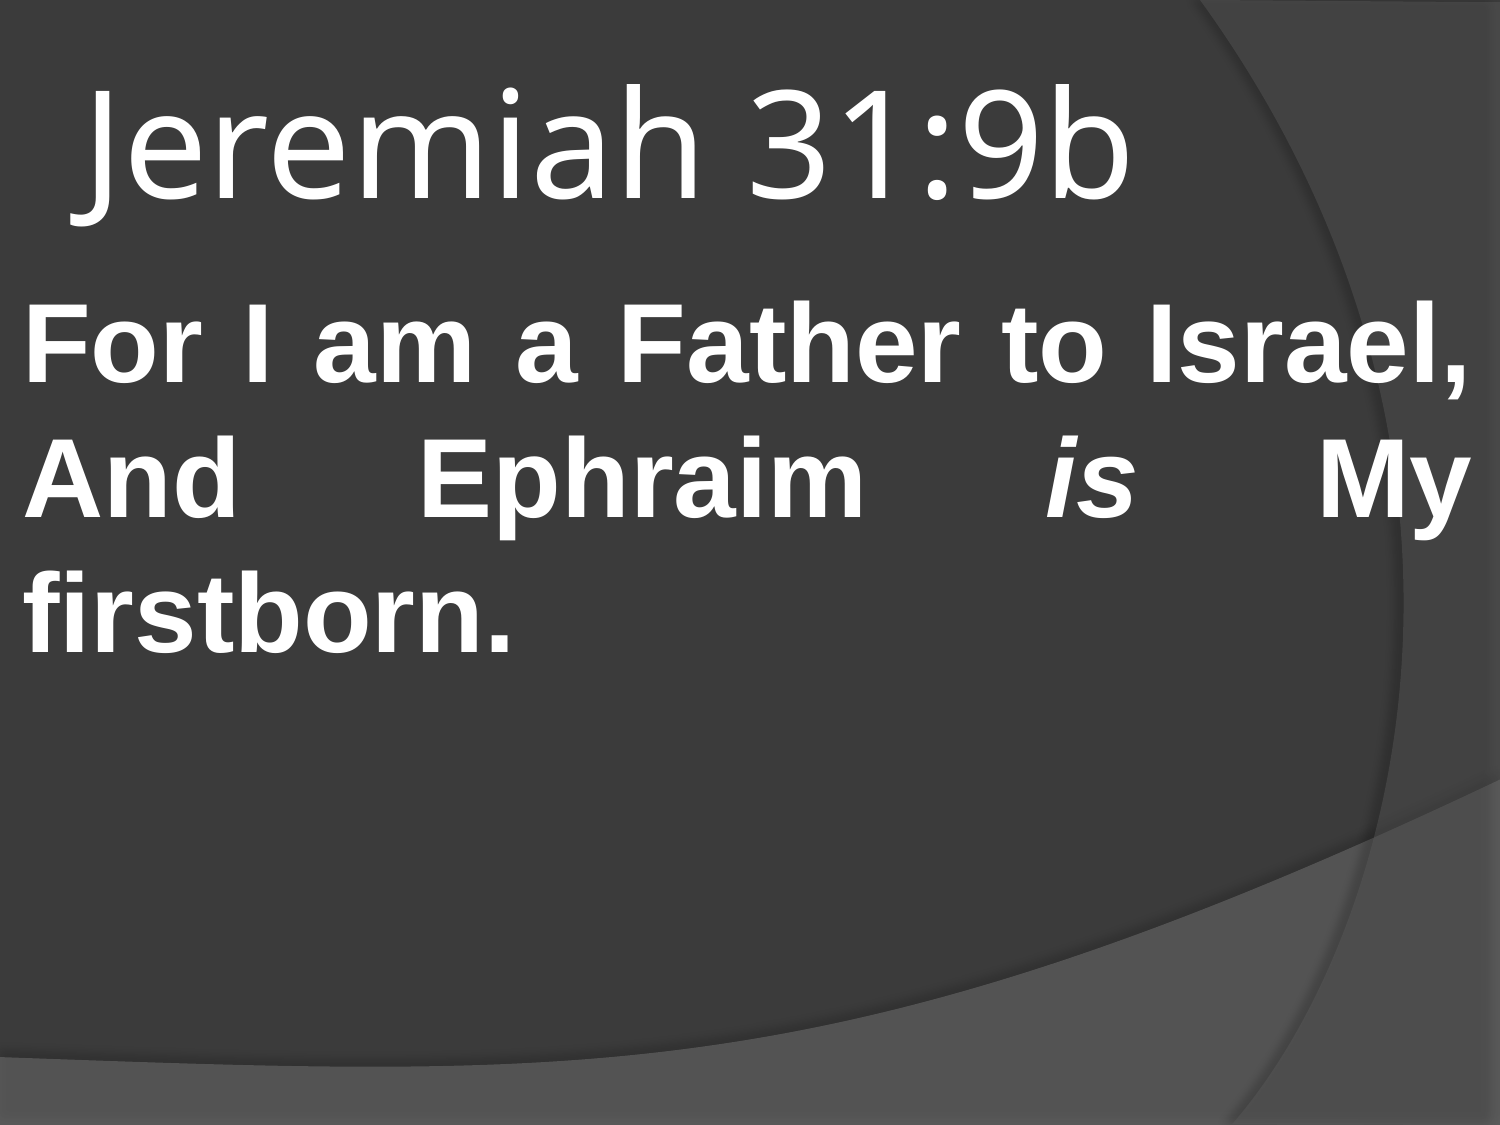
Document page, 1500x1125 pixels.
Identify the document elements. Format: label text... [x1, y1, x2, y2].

title Jeremiah 31:9b [75, 45, 1300, 233]
list For I am a Father to Israel, And Ephraim is My firstborn. [1, 262, 1488, 1125]
